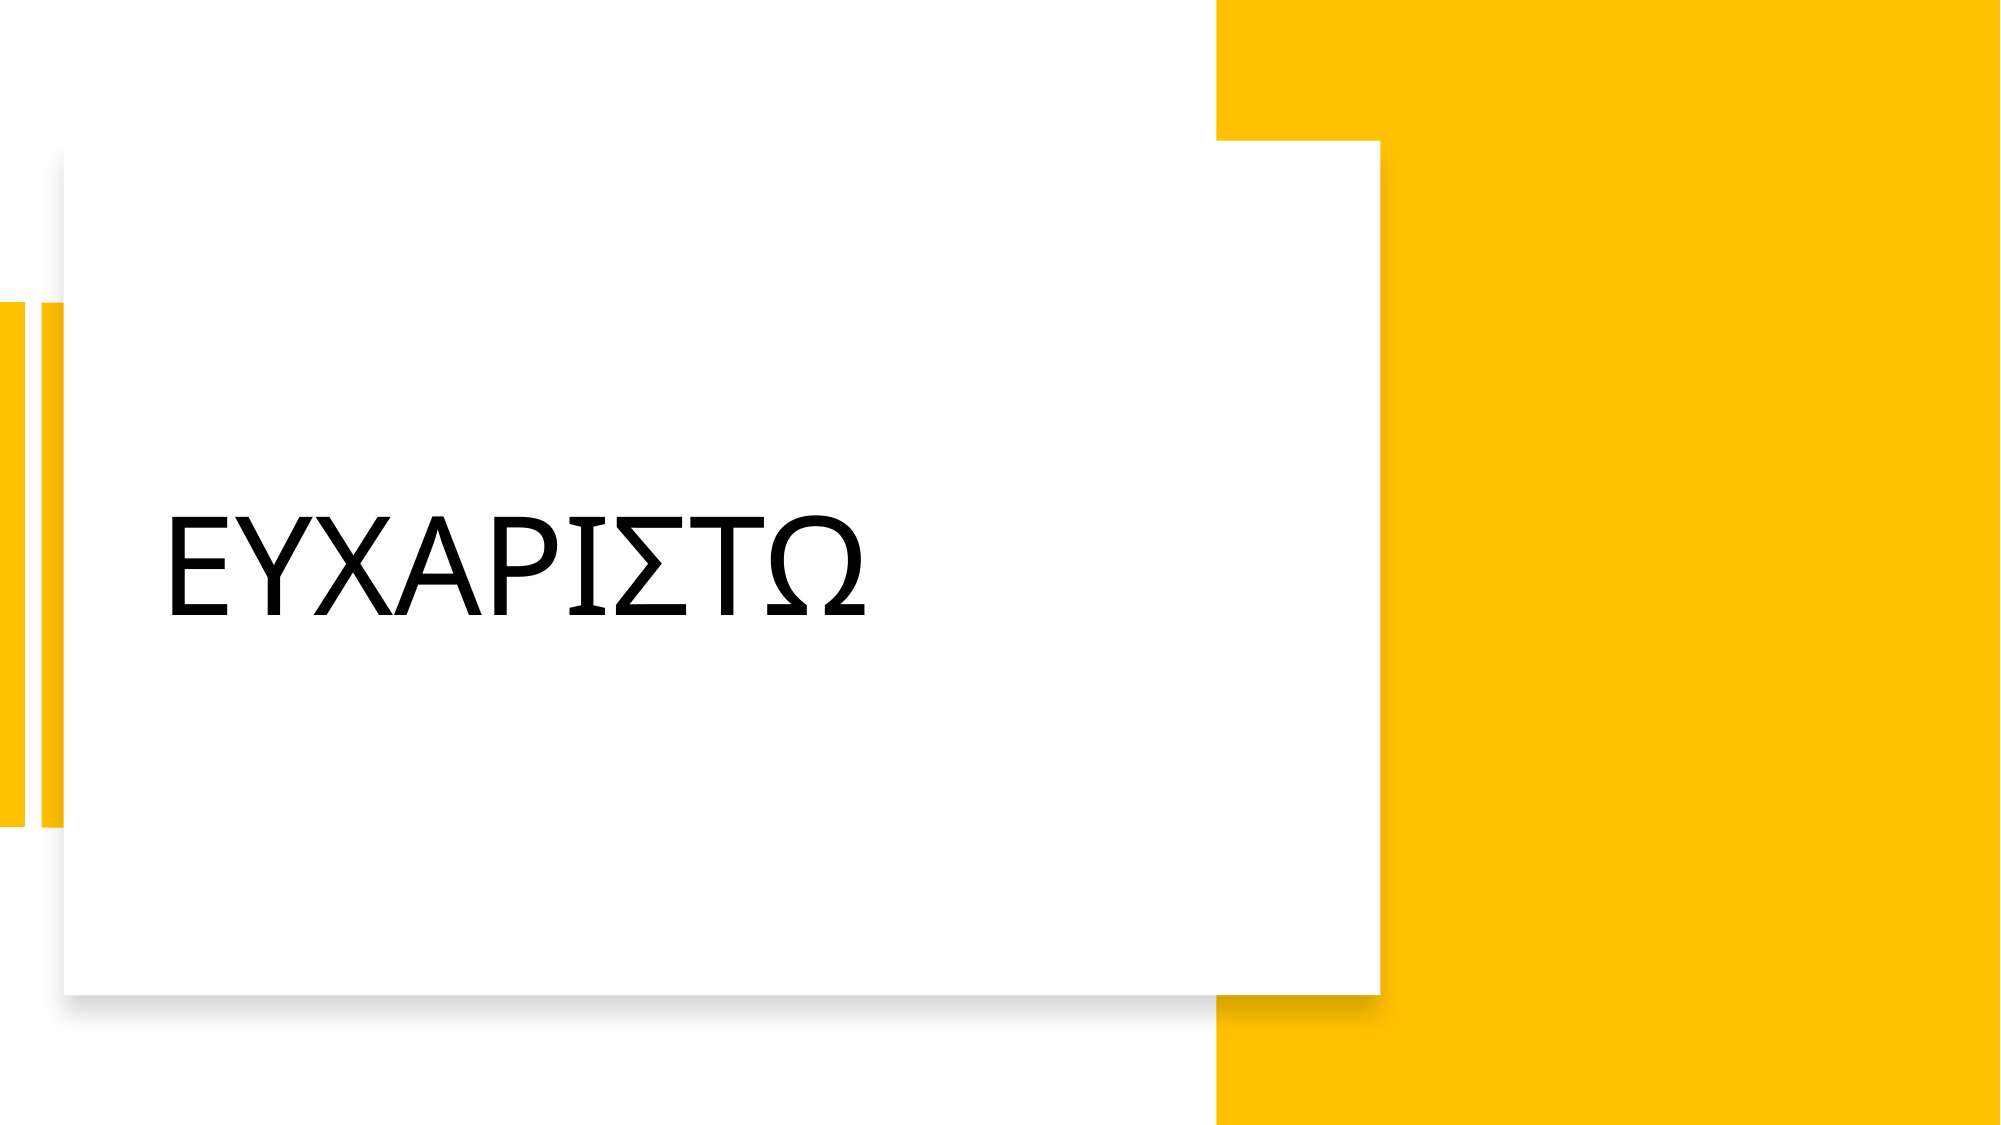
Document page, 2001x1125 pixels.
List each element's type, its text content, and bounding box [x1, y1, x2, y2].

text_box [41, 302, 53, 829]
text_box [0, 301, 26, 828]
title ΕΥΧΑΡΙΣΤΩ [144, 241, 1311, 901]
text_box [0, 0, 1215, 1125]
text_box [63, 140, 1381, 996]
text_box [1215, 0, 2000, 1125]
